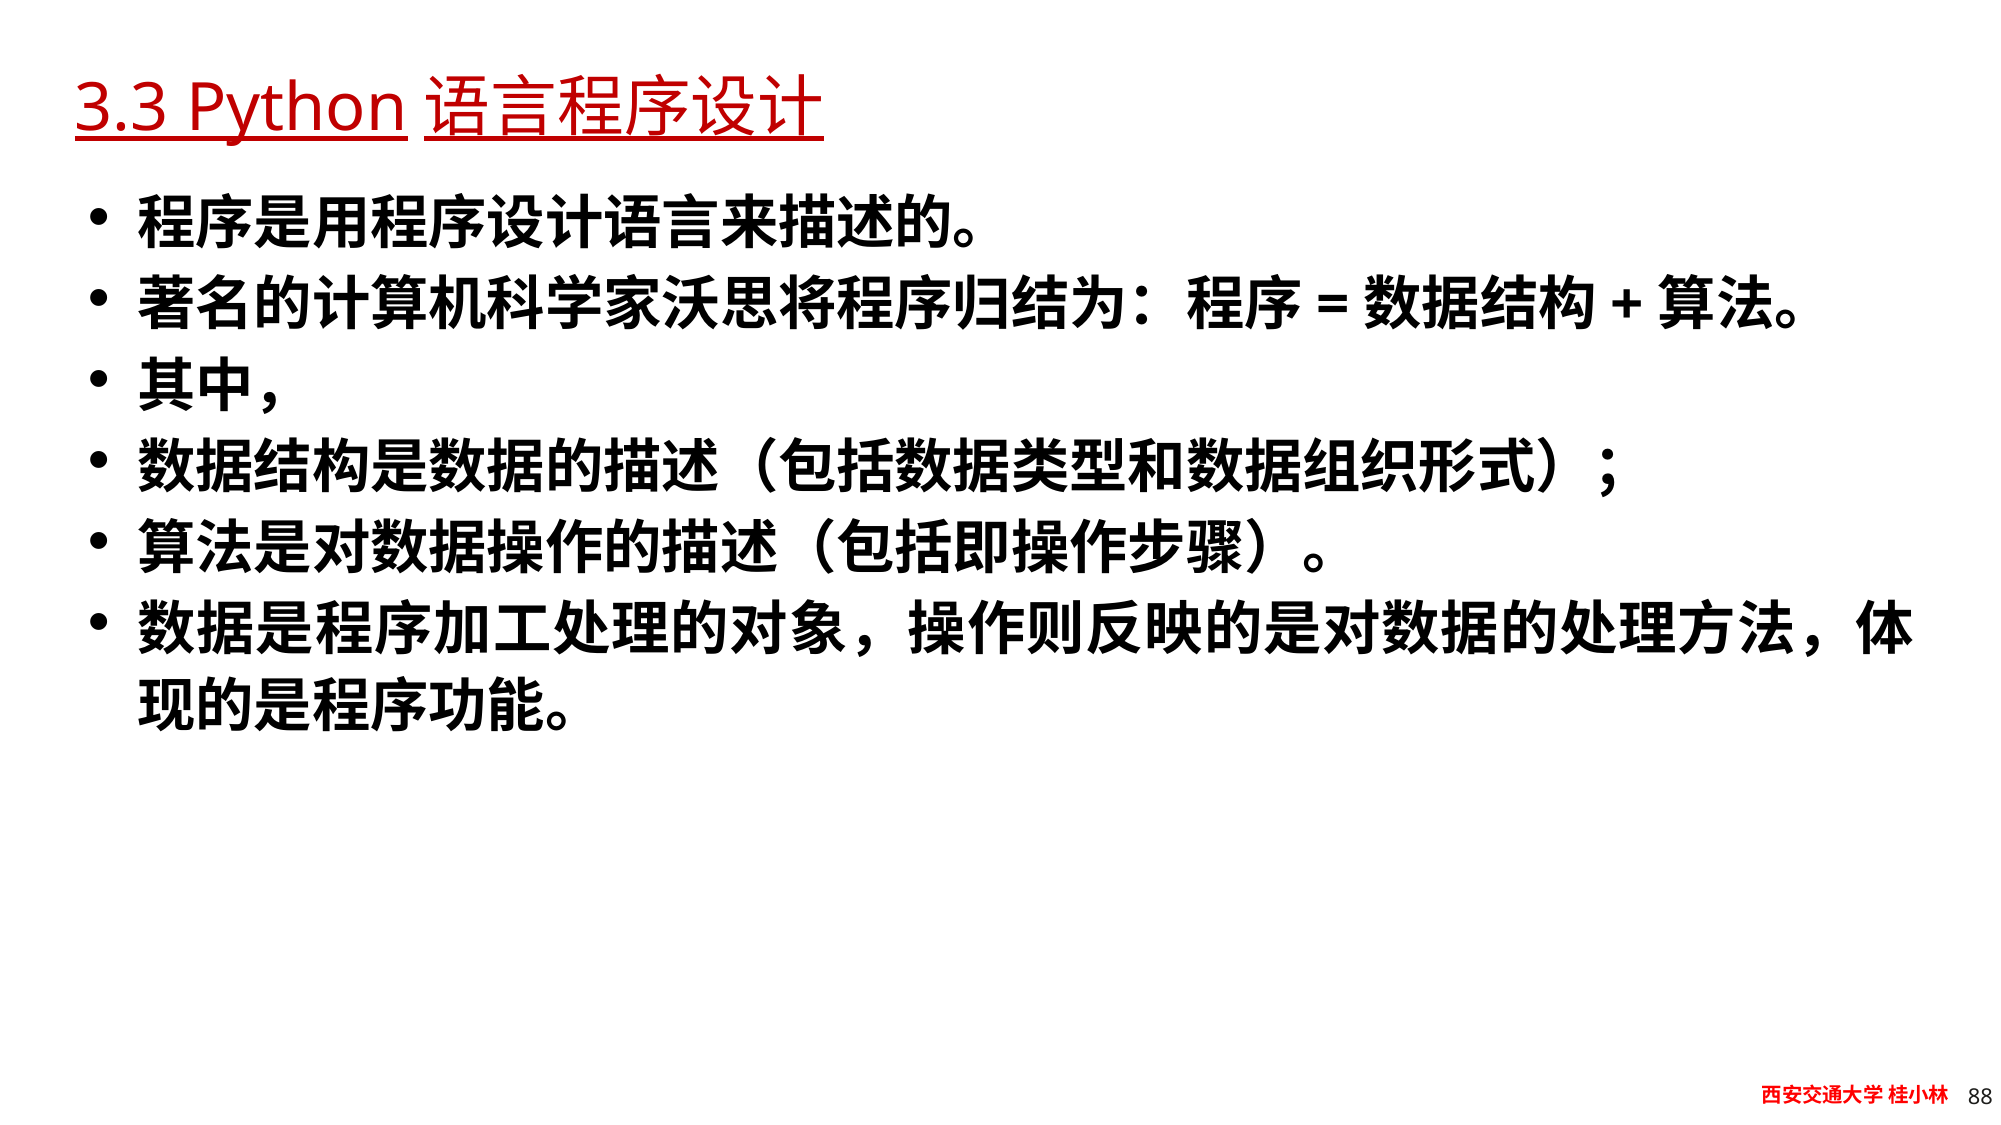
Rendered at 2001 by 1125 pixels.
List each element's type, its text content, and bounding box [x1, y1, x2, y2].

list 程序是用程序设计语言来描述的。 著名的计算机科学家沃思将程序归结为：程序=数据结构+算法。 其中， 数据结构是数据的描述（包括数据类型和数据组织形式）； 算法是对数据操作的描述（包括即操作步骤）。 数据是程序加工处理的对象，操作则反映的是对数据的处理方法，体现的是程序功能。 [74, 171, 1928, 973]
title 3.3 Python语言程序设计 [74, 73, 1928, 154]
